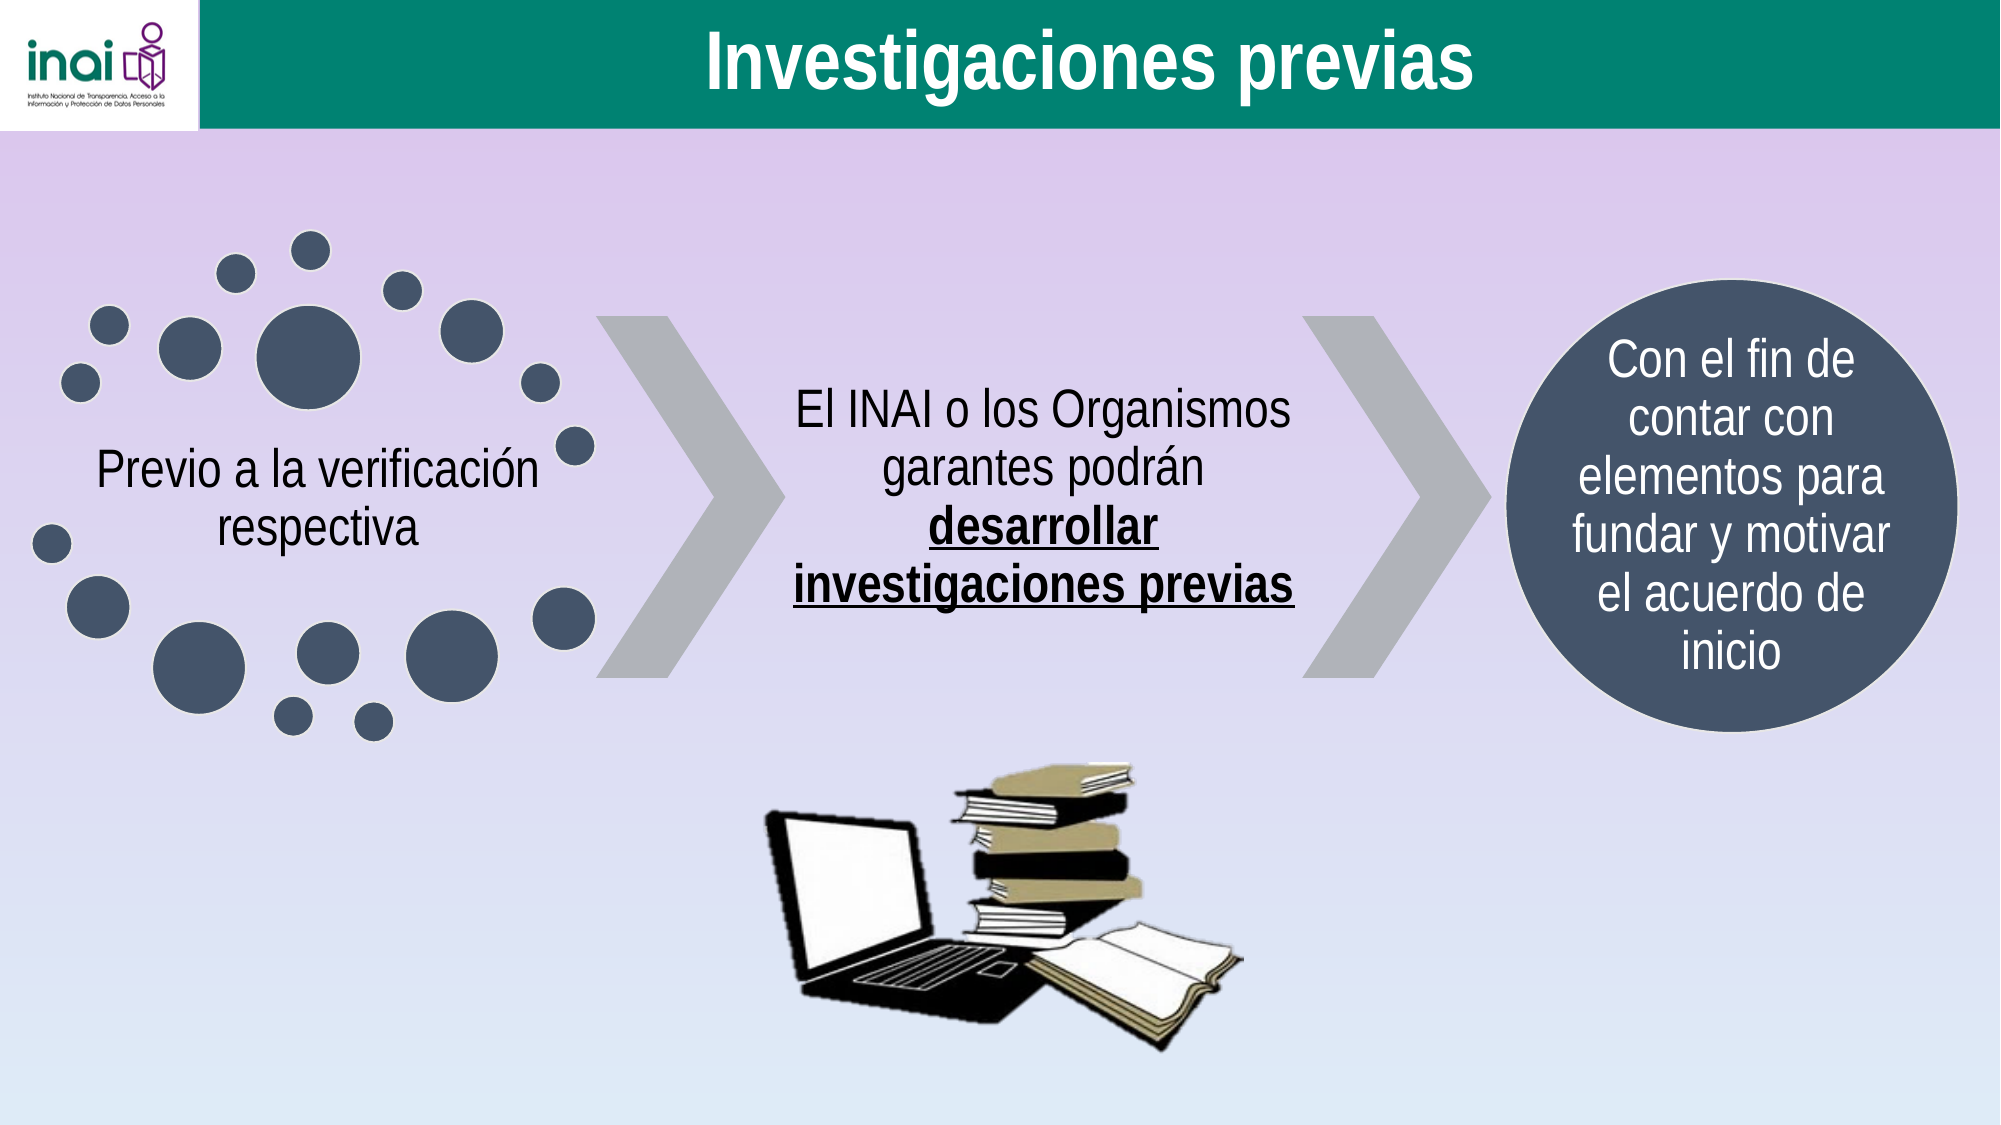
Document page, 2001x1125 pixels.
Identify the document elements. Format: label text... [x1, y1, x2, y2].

picture [760, 762, 1244, 1060]
text_box Investigaciones previas [199, 0, 2000, 129]
picture [0, 0, 198, 131]
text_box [25, 144, 1978, 829]
